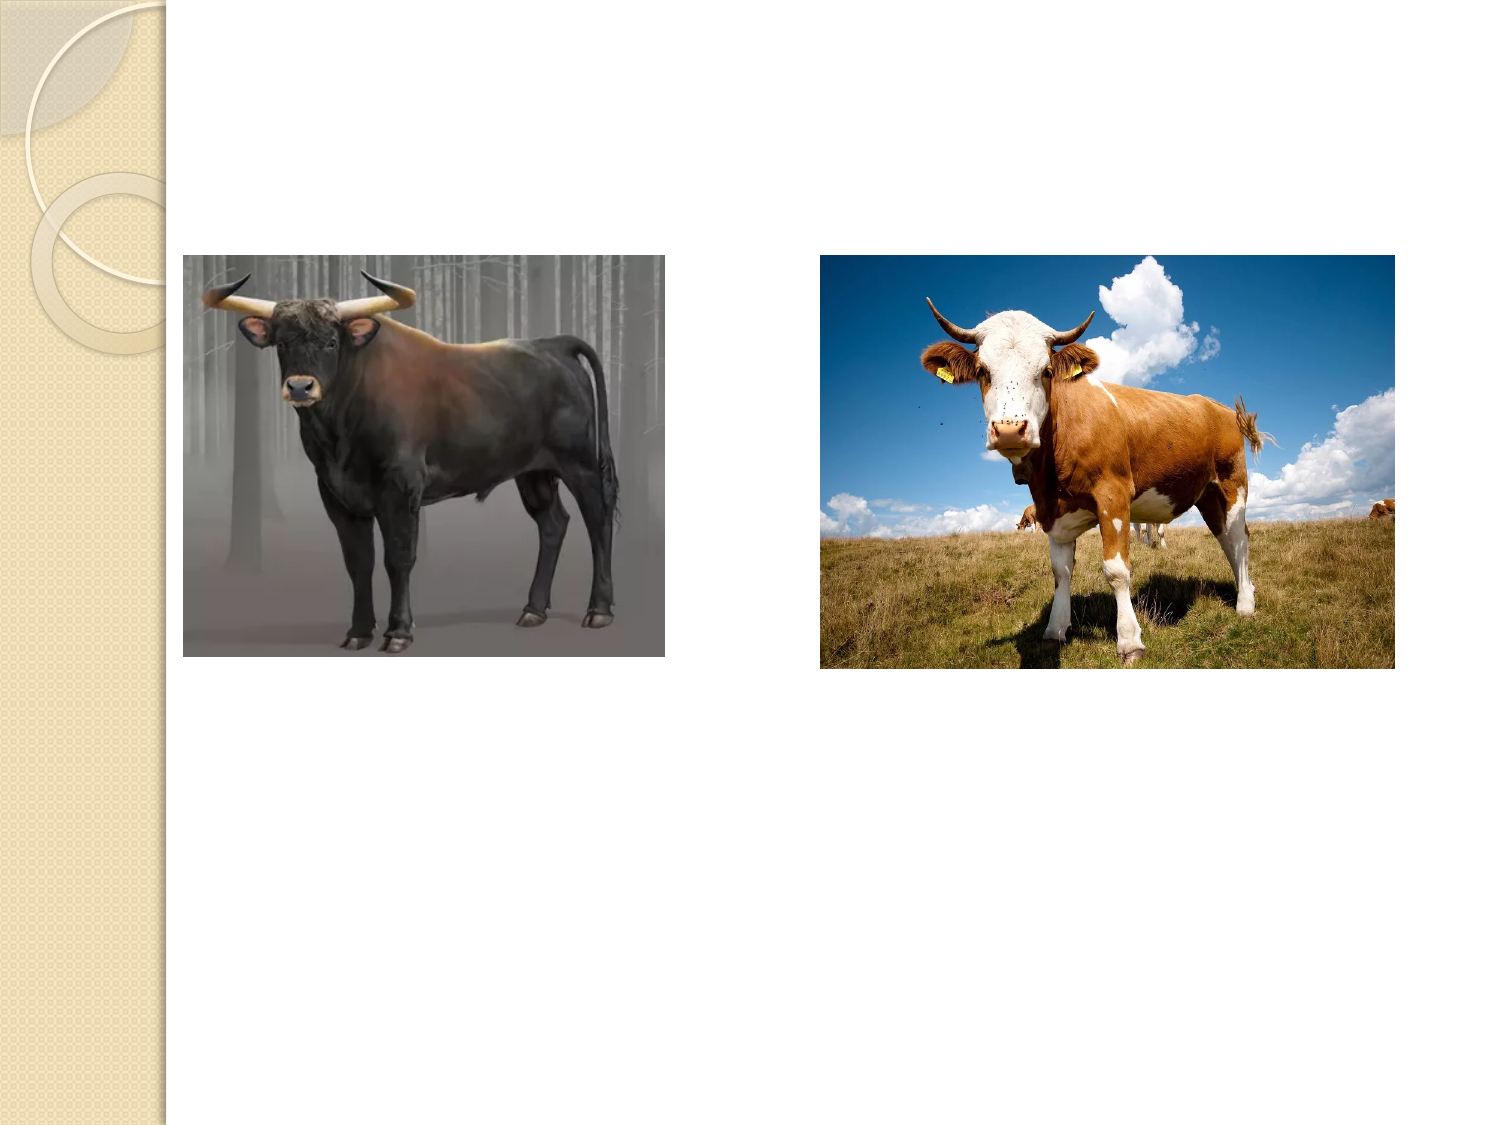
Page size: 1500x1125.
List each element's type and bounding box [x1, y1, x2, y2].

picture [820, 255, 1395, 670]
list [182, 255, 666, 658]
